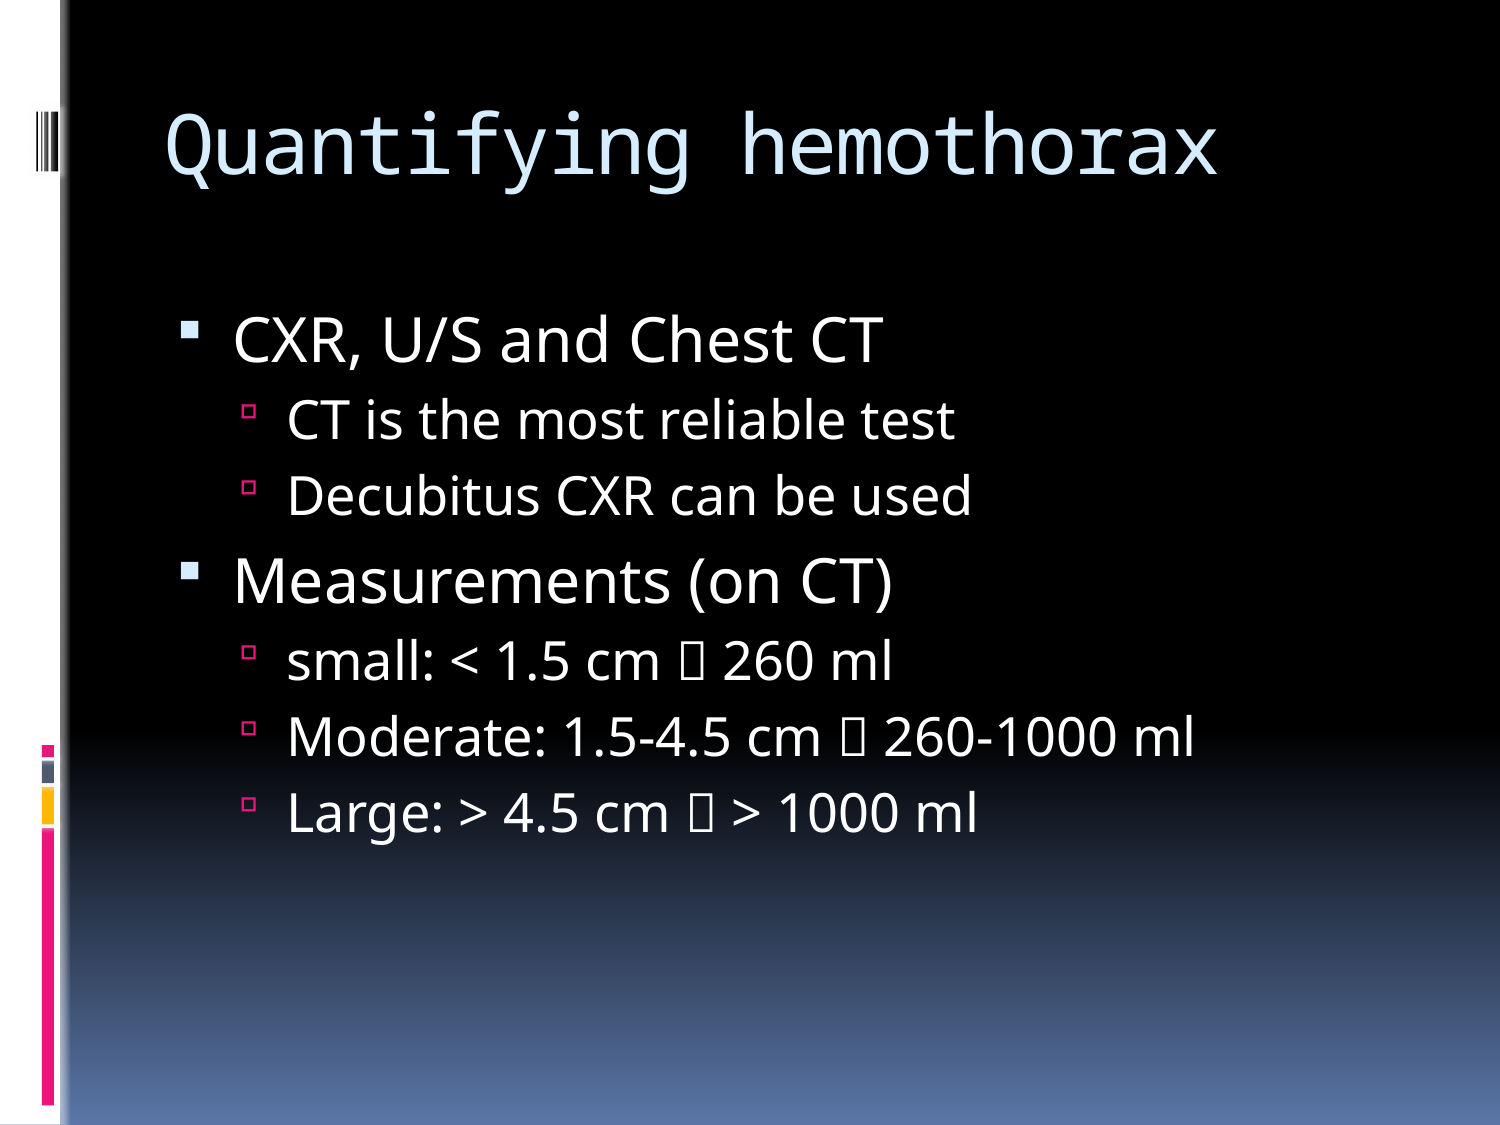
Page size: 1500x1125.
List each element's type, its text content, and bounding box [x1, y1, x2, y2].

list CXR, U/S and Chest CT CT is the most reliable test Decubitus CXR can be used Measurements (on CT) small: < 1.5 cm  260 ml Moderate: 1.5-4.5 cm  260-1000 ml Large: > 4.5 cm  > 1000 ml [150, 292, 1425, 1043]
title Quantifying hemothorax [150, 83, 1425, 234]
